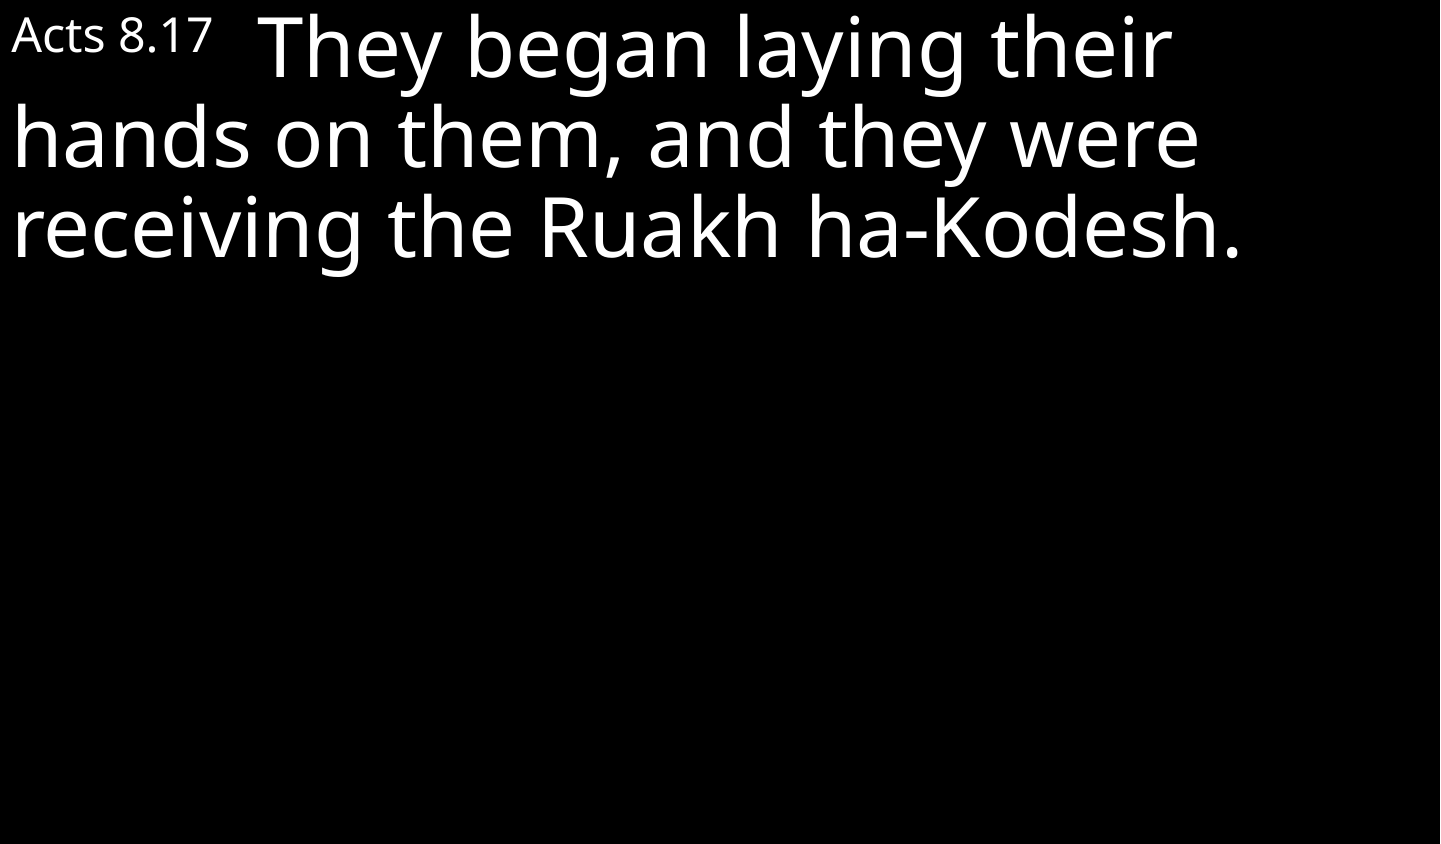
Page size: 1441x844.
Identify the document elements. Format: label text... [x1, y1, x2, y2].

list Acts 8.17 They began laying their hands on them, and they were receiving the Ruakh ha-Kodesh. [0, 0, 1441, 844]
